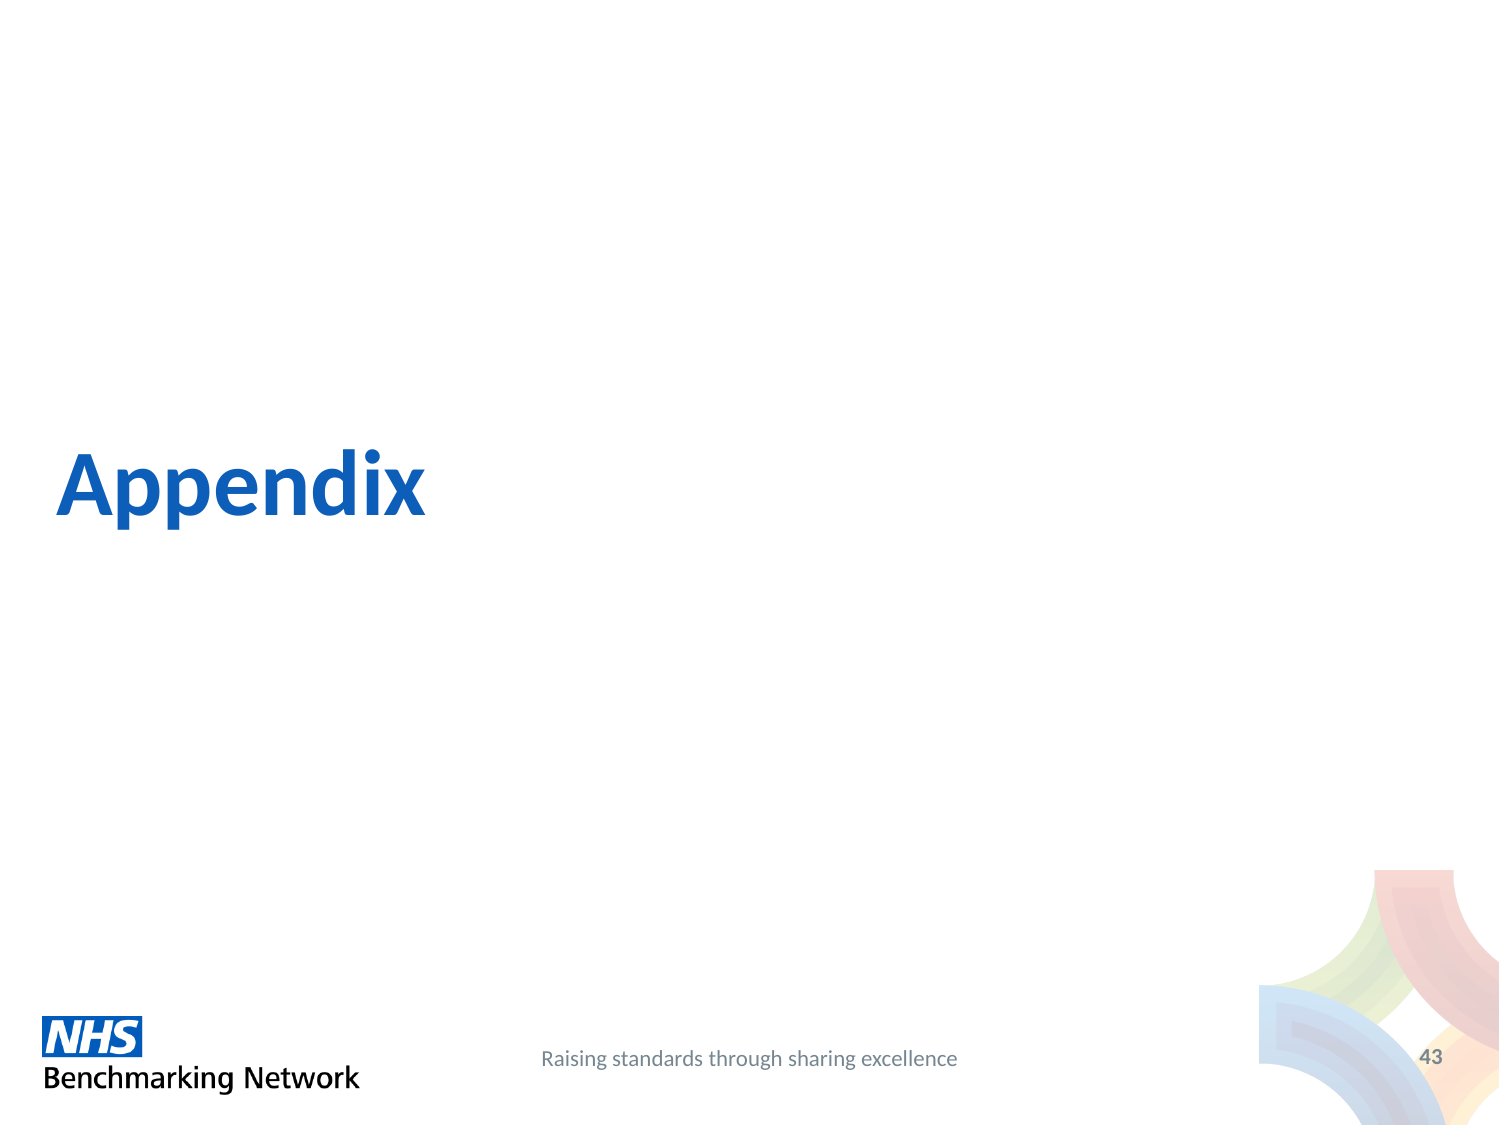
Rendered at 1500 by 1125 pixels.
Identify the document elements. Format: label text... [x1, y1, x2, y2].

slide_number 43 [1191, 1025, 1458, 1086]
title Appendix [41, 280, 1459, 544]
picture [42, 1016, 360, 1095]
